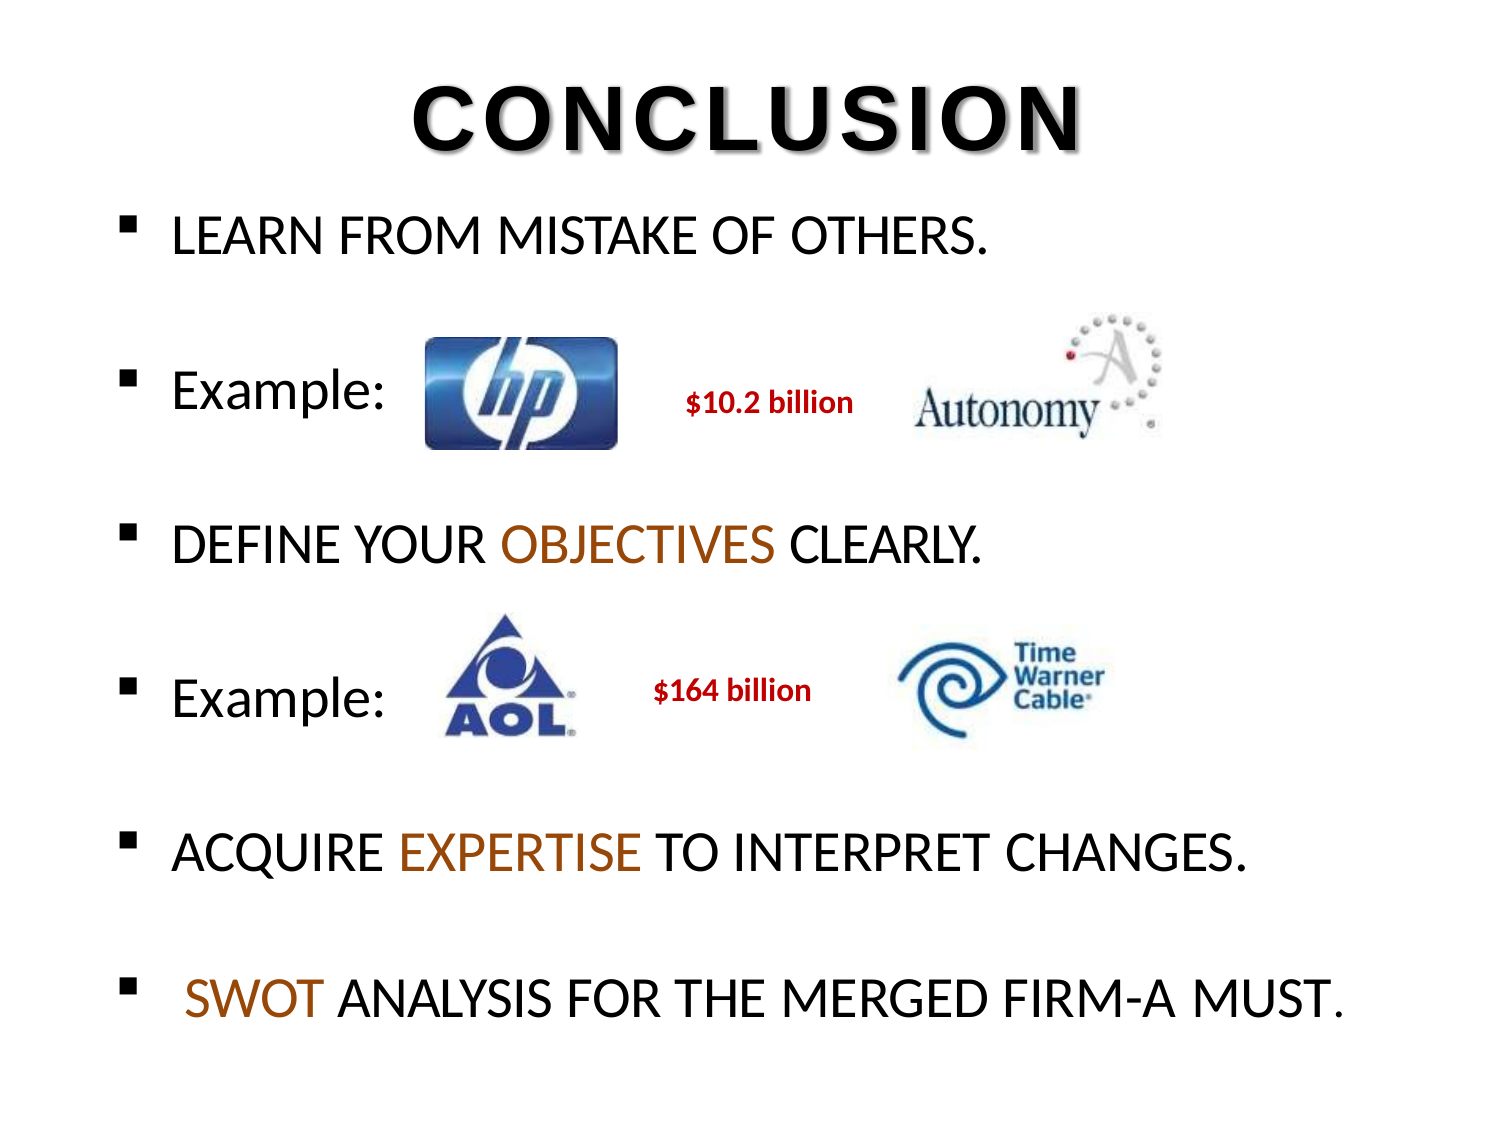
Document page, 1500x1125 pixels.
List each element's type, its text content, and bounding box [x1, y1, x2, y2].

text_box LEARN FROM MISTAKE OF OTHERS. [112, 194, 1004, 267]
title CONCLUSION [408, 56, 1085, 247]
text_box [912, 312, 1163, 441]
text_box ACQUIRE EXPERTISE TO INTERPRET CHANGES. SWOT ANALYSIS FOR THE MERGED FIRM-A MUST. [112, 810, 1359, 1029]
text_box [437, 612, 579, 738]
text_box [887, 624, 1116, 750]
text_box $10.2 billion [682, 378, 858, 421]
text_box Example: [112, 348, 389, 421]
text_box DEFINE YOUR OBJECTIVES CLEARLY. [112, 502, 1004, 575]
text_box [424, 337, 618, 450]
text_box $164 billion [650, 666, 817, 708]
text_box Example: [112, 656, 389, 729]
